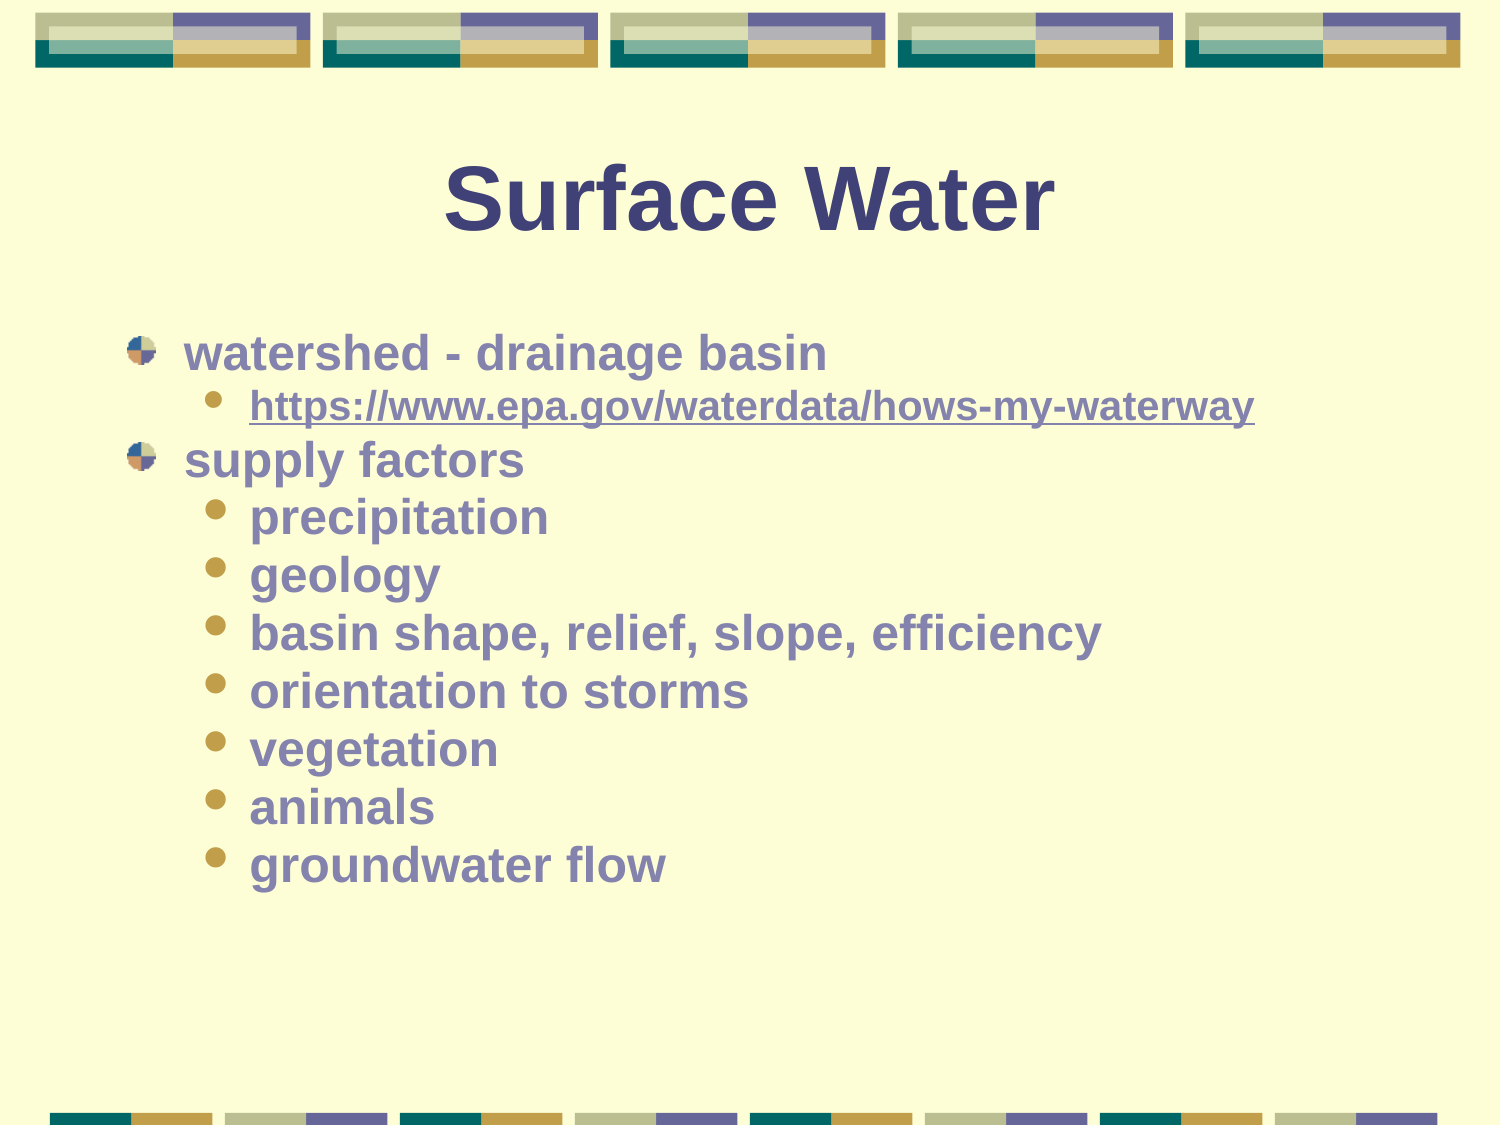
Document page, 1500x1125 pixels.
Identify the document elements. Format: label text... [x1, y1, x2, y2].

title Surface Water [112, 99, 1388, 288]
list watershed - drainage basin https://www.epa.gov/waterdata/hows-my-waterway supply factors precipitation geology basin shape, relief, slope, efficiency orientation to storms vegetation animals groundwater flow [112, 324, 1388, 1075]
picture [127, 336, 156, 365]
picture [127, 442, 156, 471]
